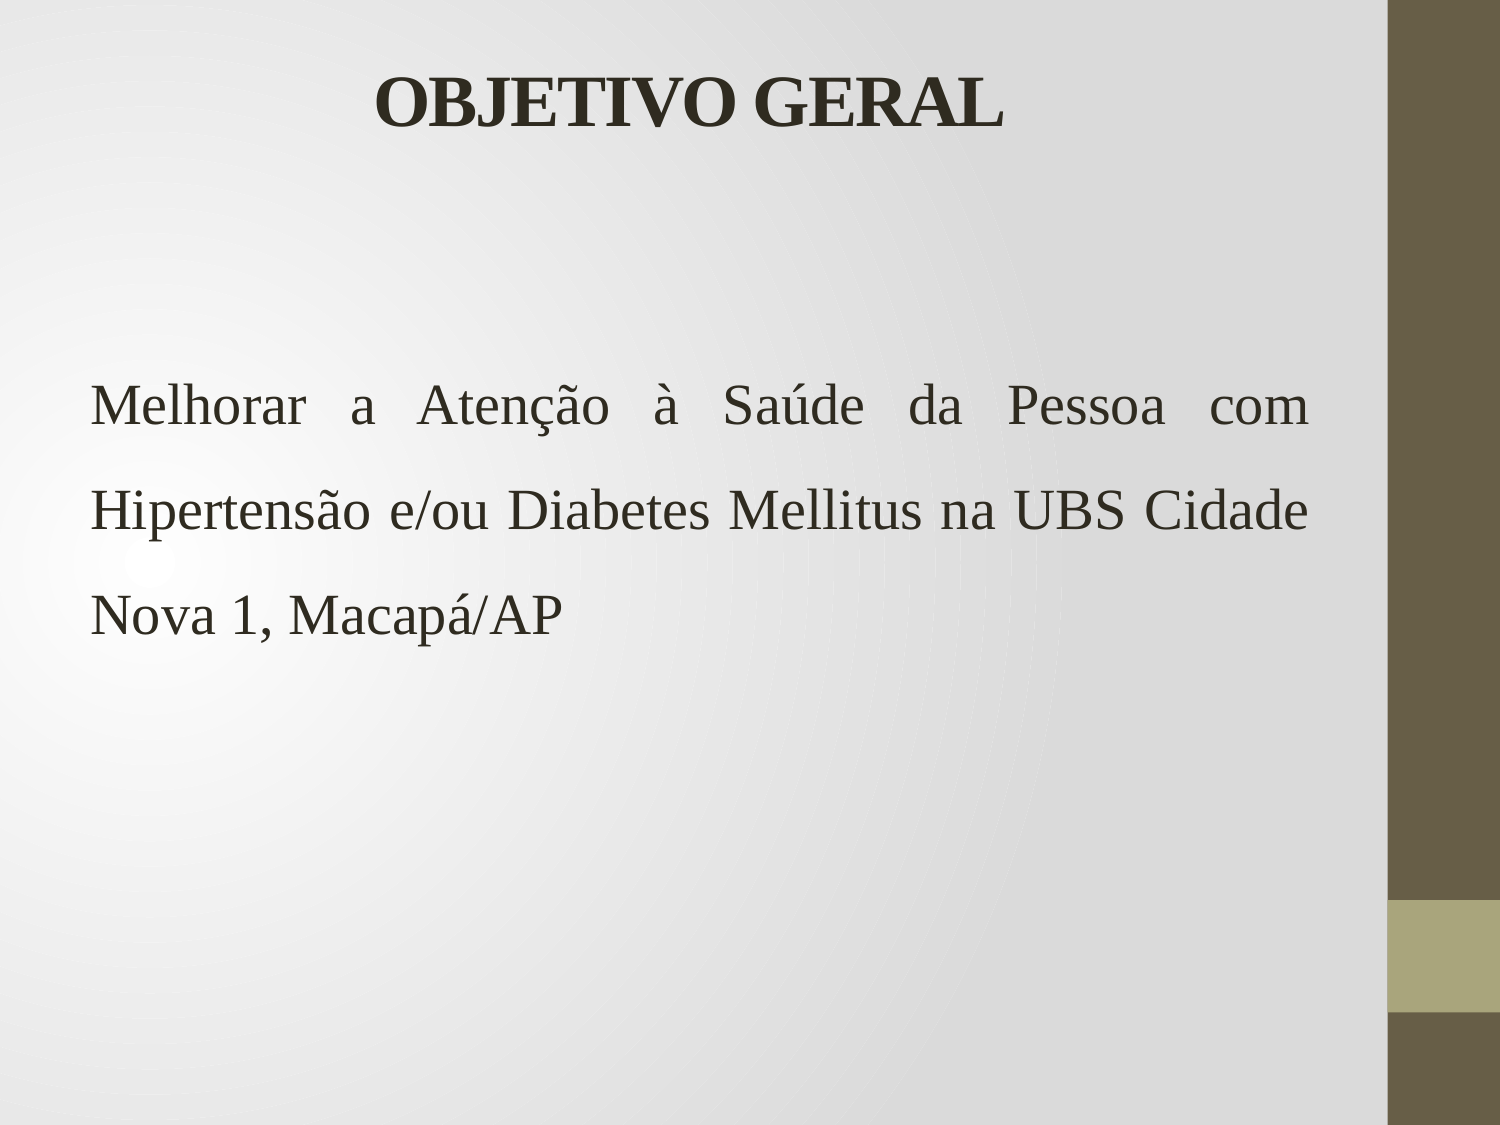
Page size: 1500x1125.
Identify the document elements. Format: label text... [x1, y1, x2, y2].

list Melhorar a Atenção à Saúde da Pessoa com Hipertensão e/ou Diabetes Mellitus na UBS Cidade Nova 1, Macapá/AP [75, 160, 1325, 949]
text_box OBJETIVO GERAL [64, 45, 1315, 149]
